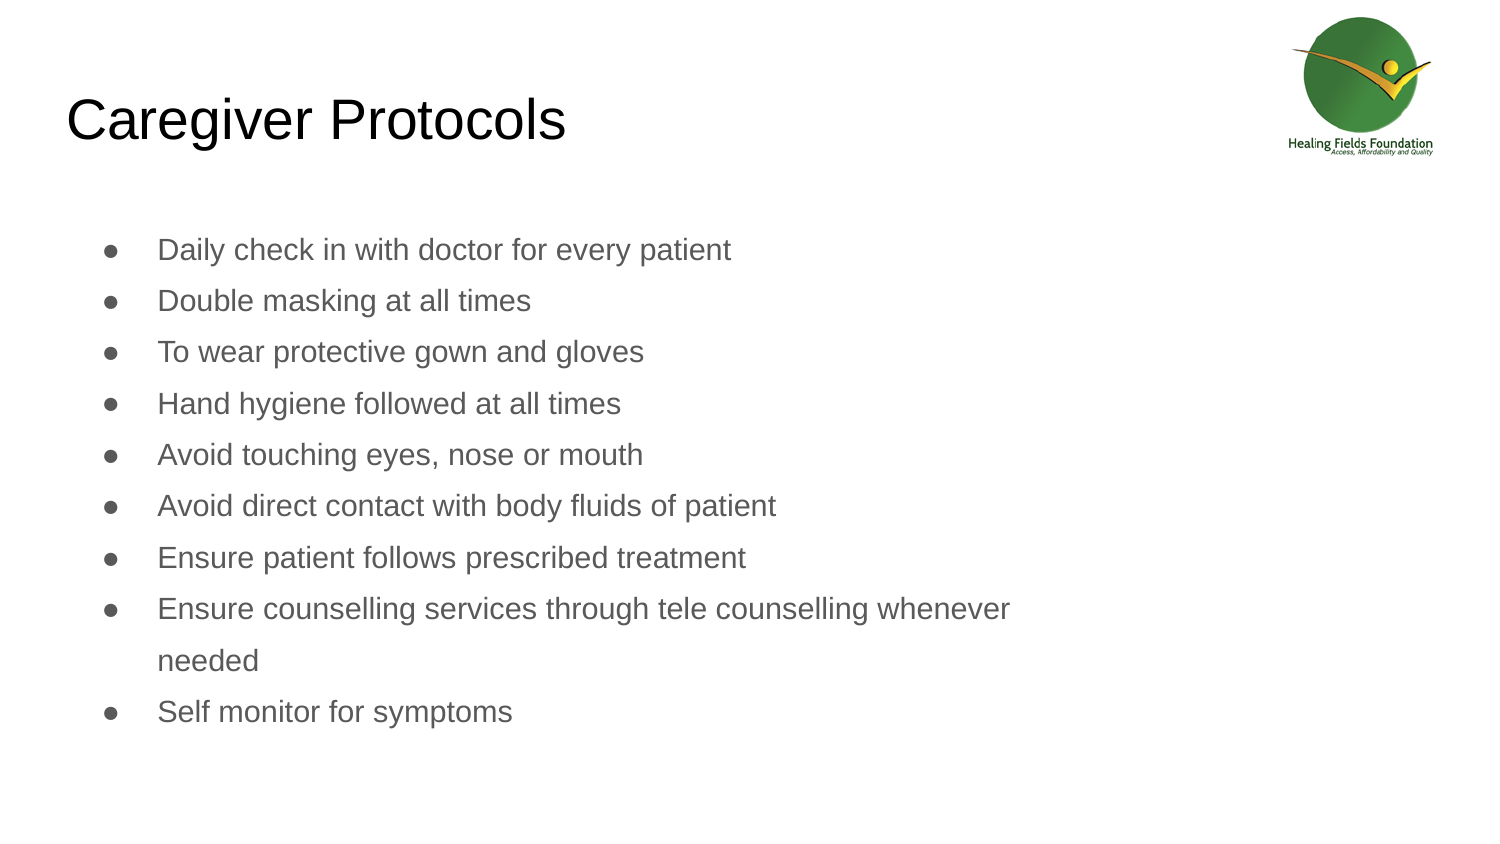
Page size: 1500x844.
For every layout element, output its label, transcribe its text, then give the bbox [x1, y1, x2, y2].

list Daily check in with doctor for every patient Double masking at all times To wear protective gown and gloves Hand hygiene followed at all times Avoid touching eyes, nose or mouth Avoid direct contact with body fluids of patient Ensure patient follows prescribed treatment Ensure counselling services through tele counselling whenever needed Self monitor for symptoms [61, 200, 1071, 746]
picture [1251, 11, 1465, 158]
title Caregiver Protocols [51, 72, 1449, 167]
